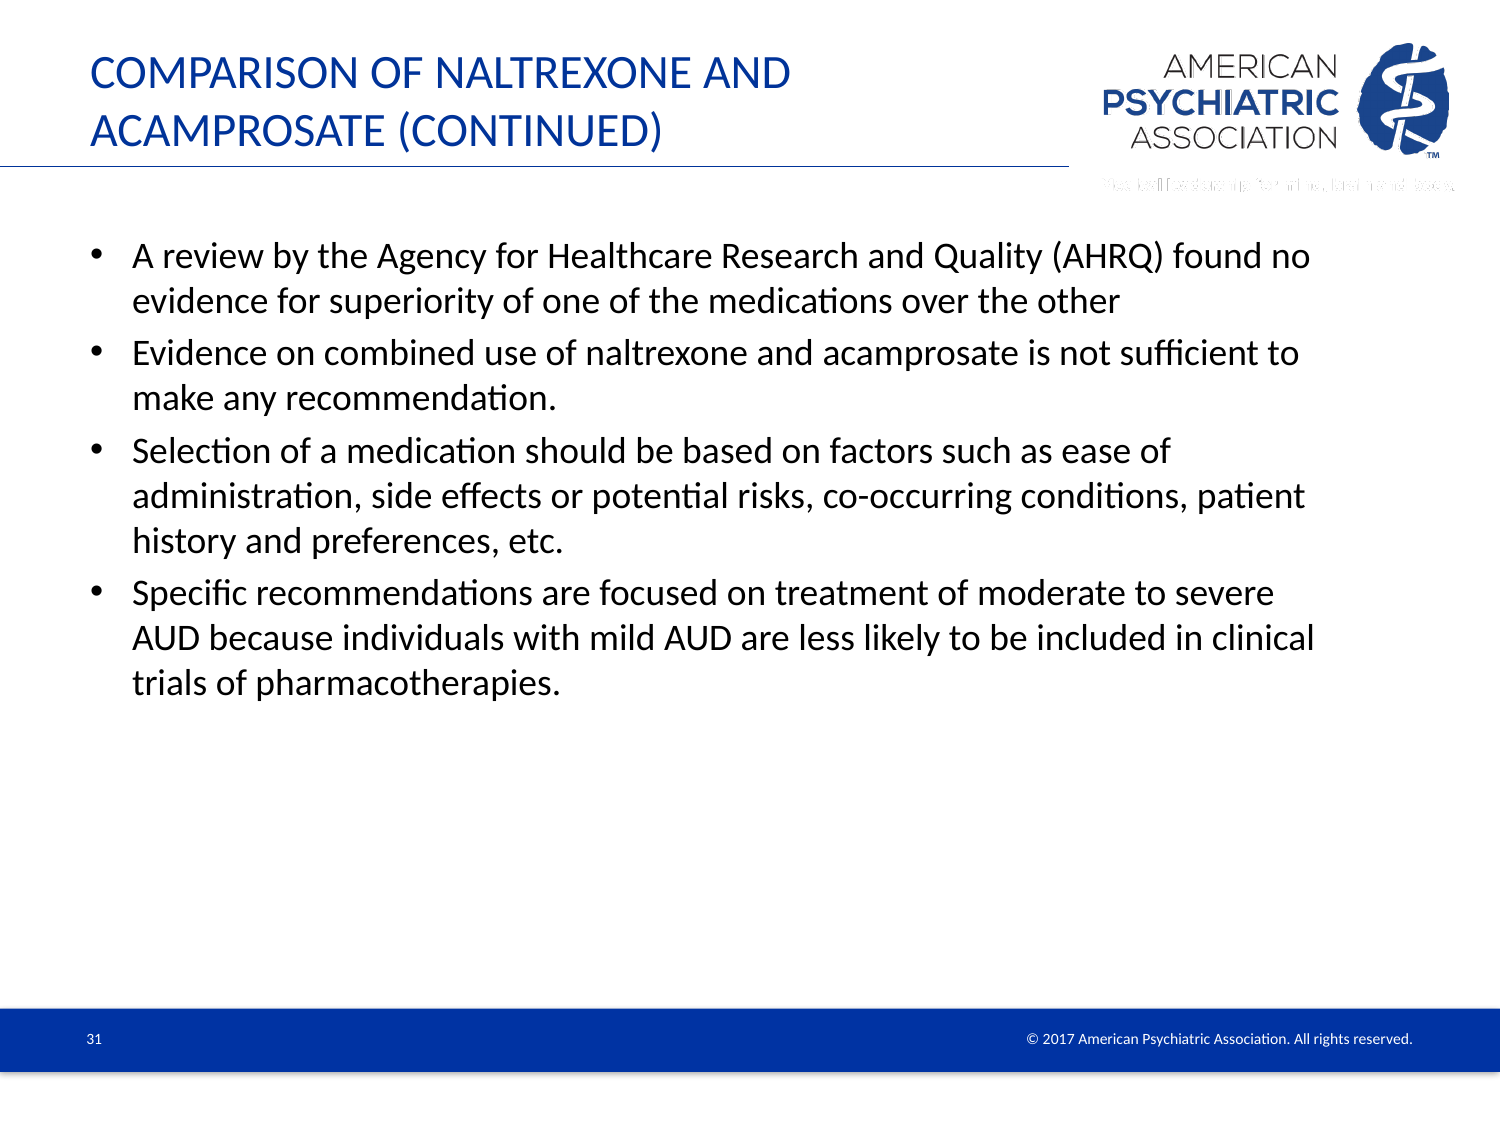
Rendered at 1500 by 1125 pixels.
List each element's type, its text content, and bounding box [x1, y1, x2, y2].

list A review by the Agency for Healthcare Research and Quality (AHRQ) found no evidence for superiority of one of the medications over the other Evidence on combined use of naltrexone and acamprosate is not sufficient to make any recommendation. Selection of a medication should be based on factors such as ease of administration, side effects or potential risks, co-occurring conditions, patient history and preferences, etc. Specific recommendations are focused on treatment of moderate to severe AUD because individuals with mild AUD are less likely to be included in clinical trials of pharmacotherapies. [75, 223, 1357, 974]
title Comparison of Naltrexone and acamprosate (continued) [75, 50, 1070, 147]
